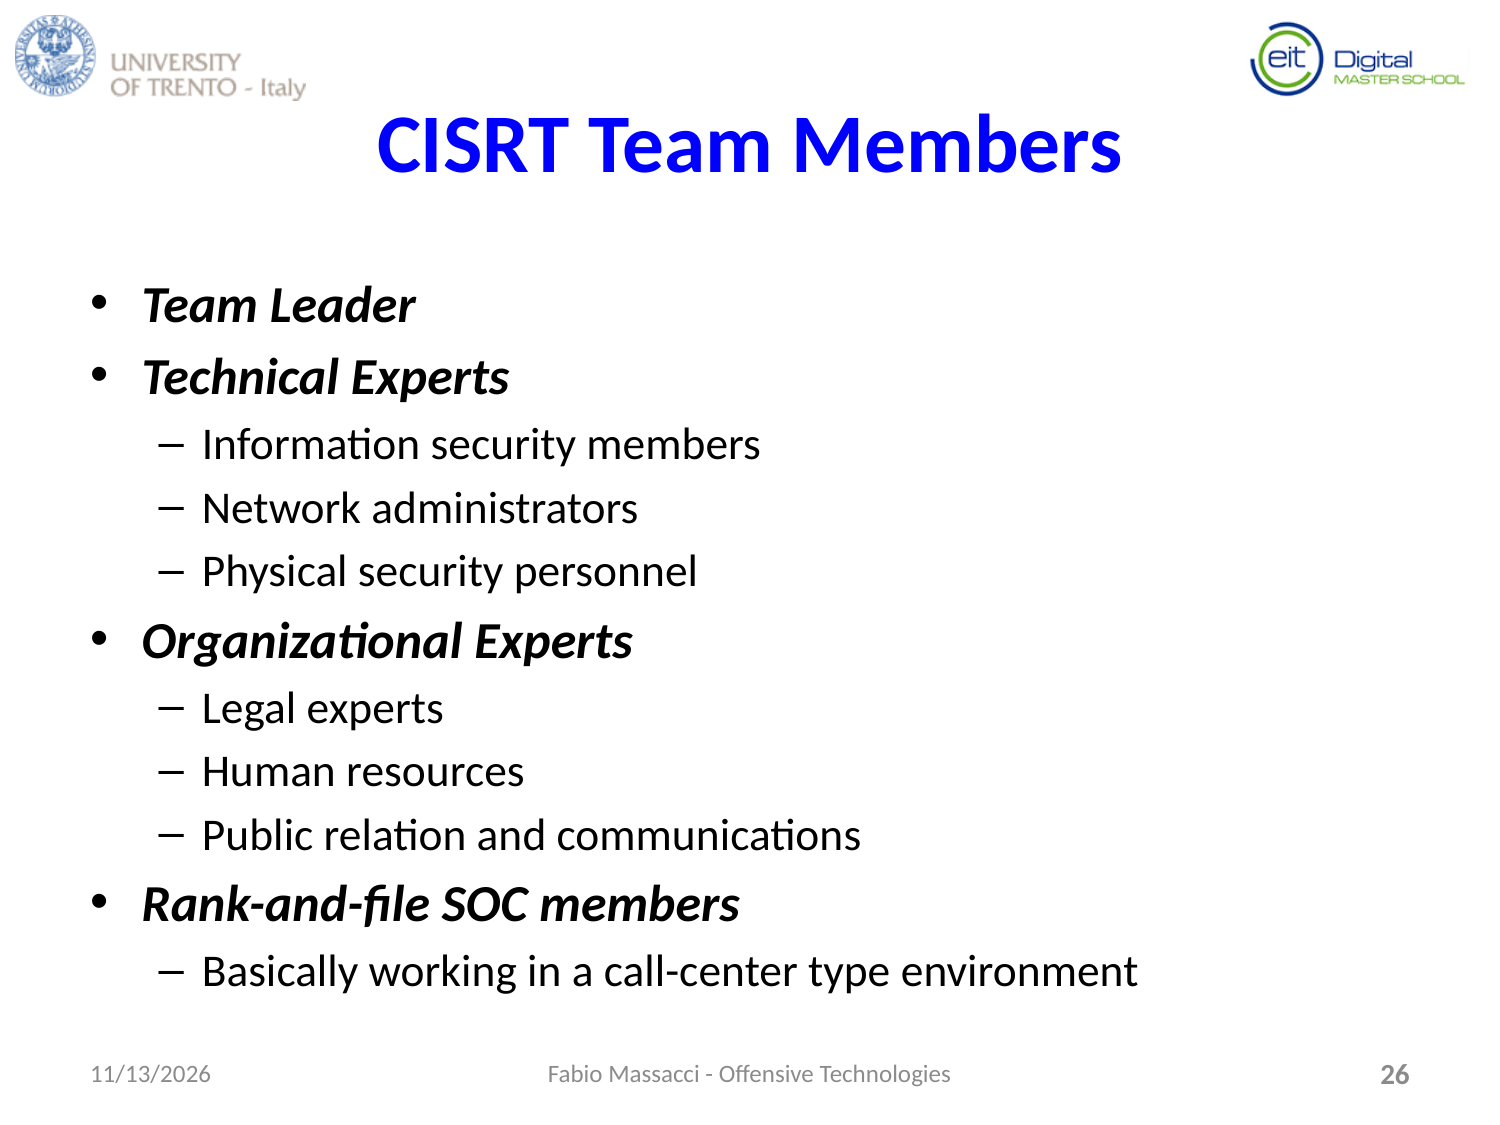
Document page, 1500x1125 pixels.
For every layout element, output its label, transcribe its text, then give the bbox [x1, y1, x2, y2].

list Team Leader Technical Experts Information security members Network administrators Physical security personnel Organizational Experts Legal experts Human resources Public relation and communications Rank-and-file SOC members Basically working in a call-center type environment [75, 262, 1425, 1005]
picture [1246, 0, 1500, 119]
title CISRT Team Members [75, 45, 1425, 233]
picture [15, 15, 306, 101]
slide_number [75, 1042, 425, 1103]
footer Fabio Massacci - Offensive Technologies [512, 1042, 988, 1103]
slide_number 26 [1074, 1042, 1425, 1103]
